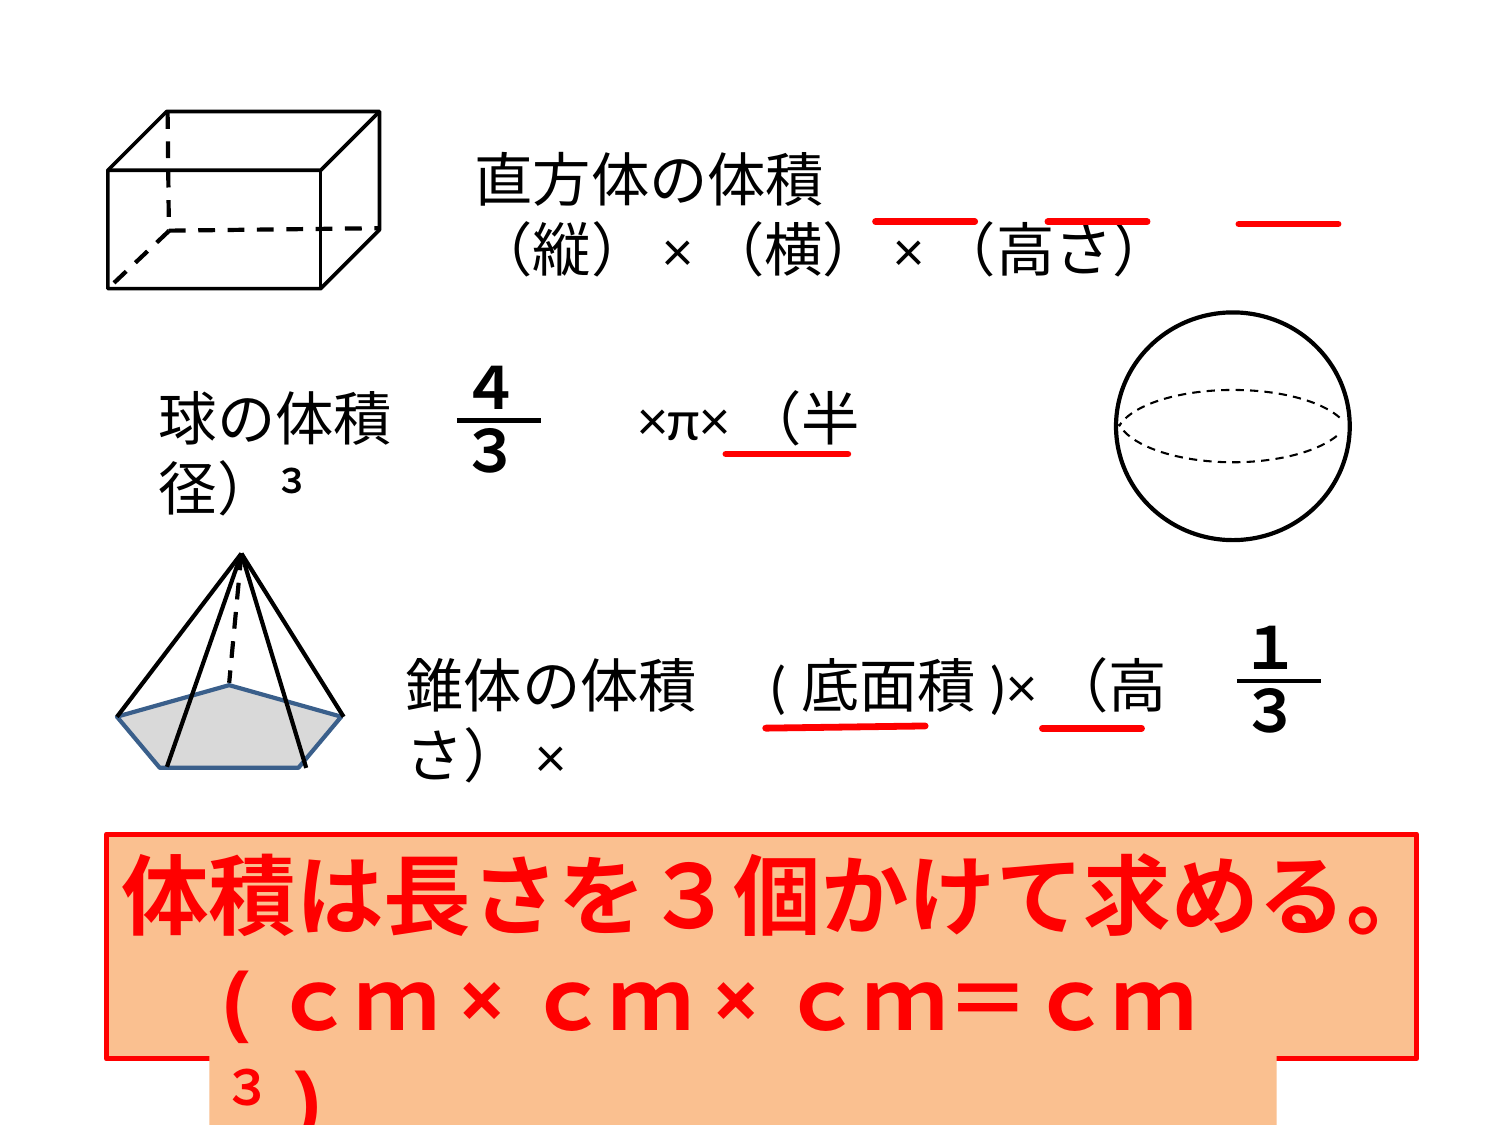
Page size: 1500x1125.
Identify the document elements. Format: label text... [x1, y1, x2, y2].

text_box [116, 553, 344, 769]
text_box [143, 343, 972, 493]
text_box 体積は長さを３個かけて求める。 [106, 834, 1417, 1059]
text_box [765, 725, 926, 729]
text_box 直方体の体積 （縦）×（横）×（高さ） [459, 135, 1417, 291]
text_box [390, 603, 1358, 799]
text_box (ｃｍ×ｃｍ×ｃｍ＝ｃｍ３) [209, 940, 1277, 1125]
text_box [1115, 312, 1350, 541]
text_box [107, 111, 380, 289]
